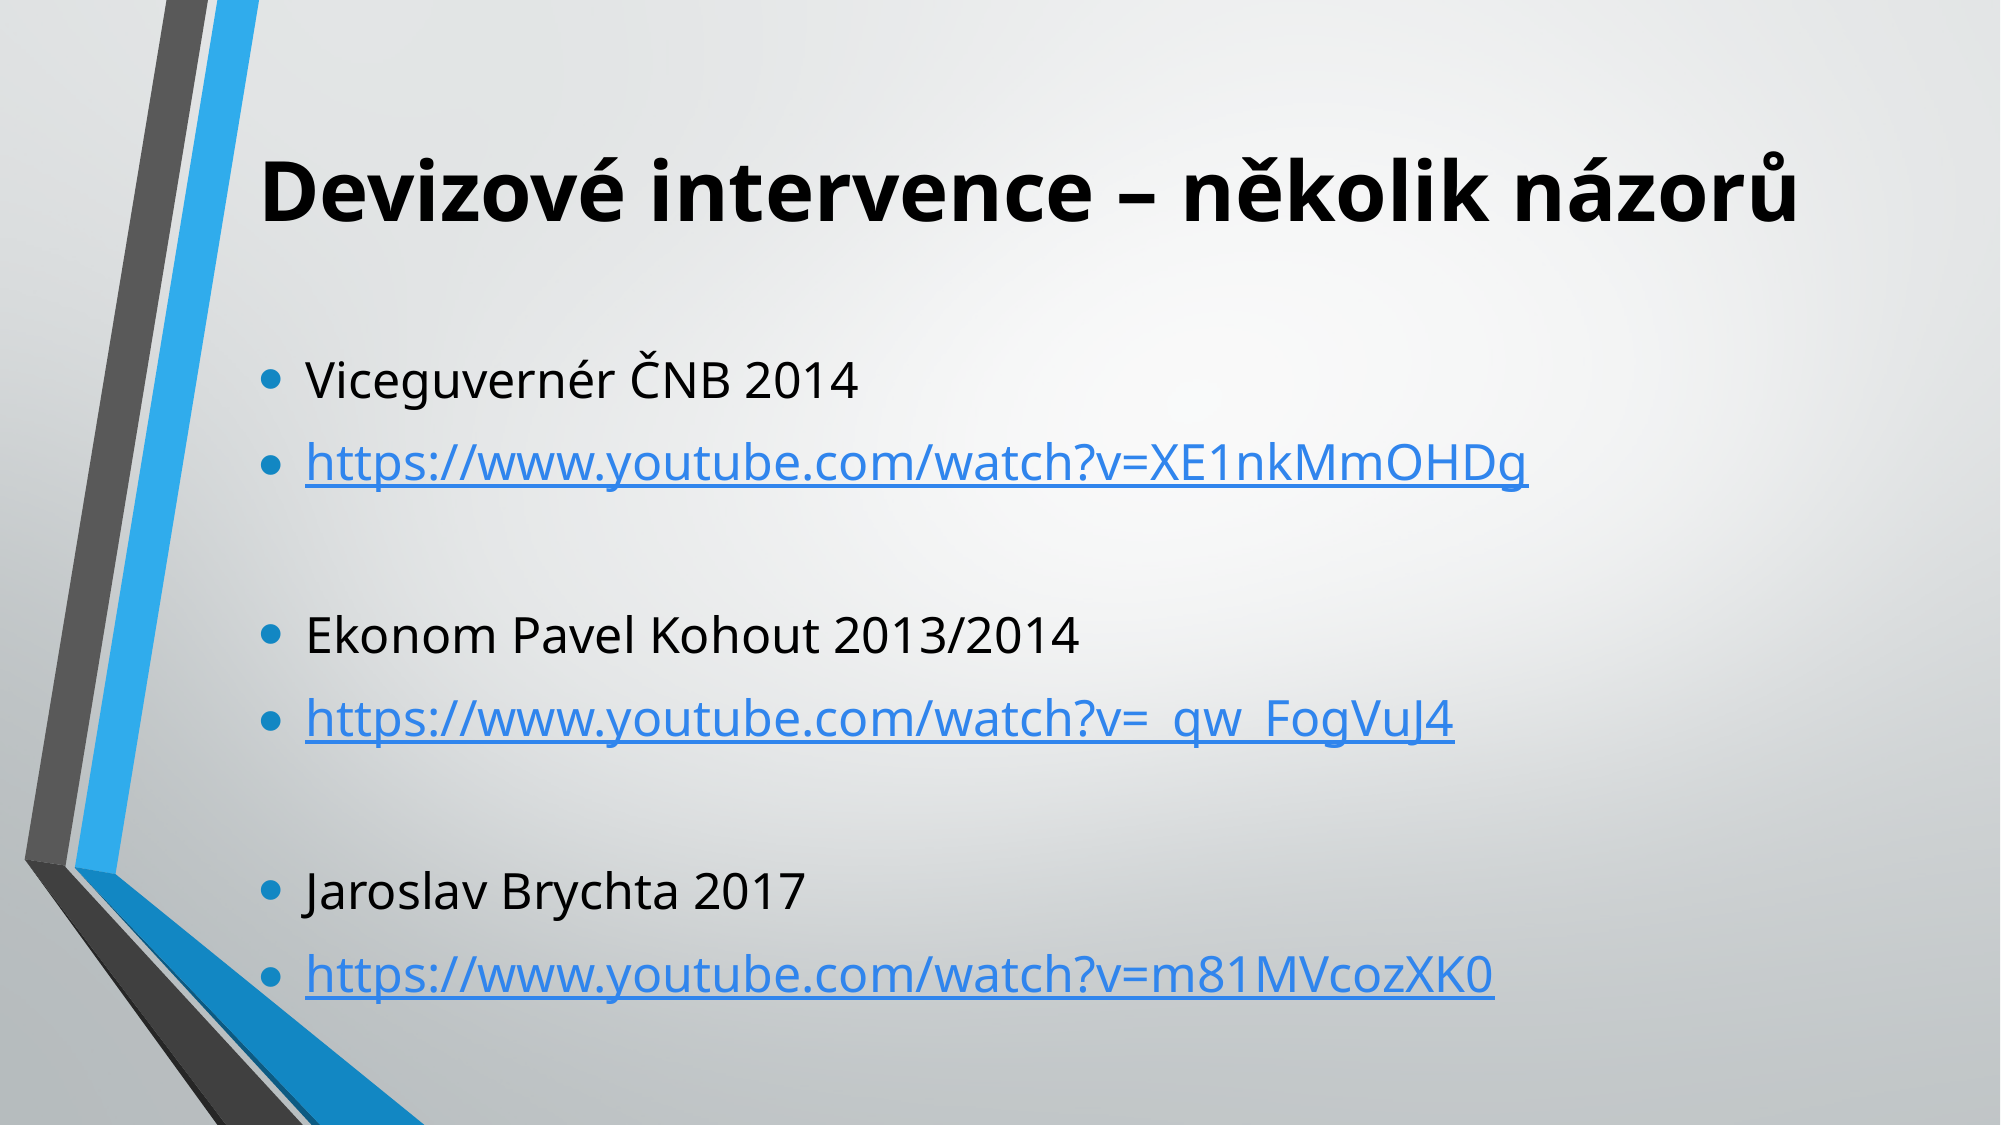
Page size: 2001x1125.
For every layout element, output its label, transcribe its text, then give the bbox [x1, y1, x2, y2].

list Viceguvernér ČNB 2014 https://www.youtube.com/watch?v=XE1nkMmOHDg Ekonom Pavel Kohout 2013/2014 https://www.youtube.com/watch?v=_qw_FogVuJ4 Jaroslav Brychta 2017 https://www.youtube.com/watch?v=m81MVcozXK0 [243, 258, 1887, 1077]
title Devizové intervence – několik názorů [243, 78, 1887, 258]
